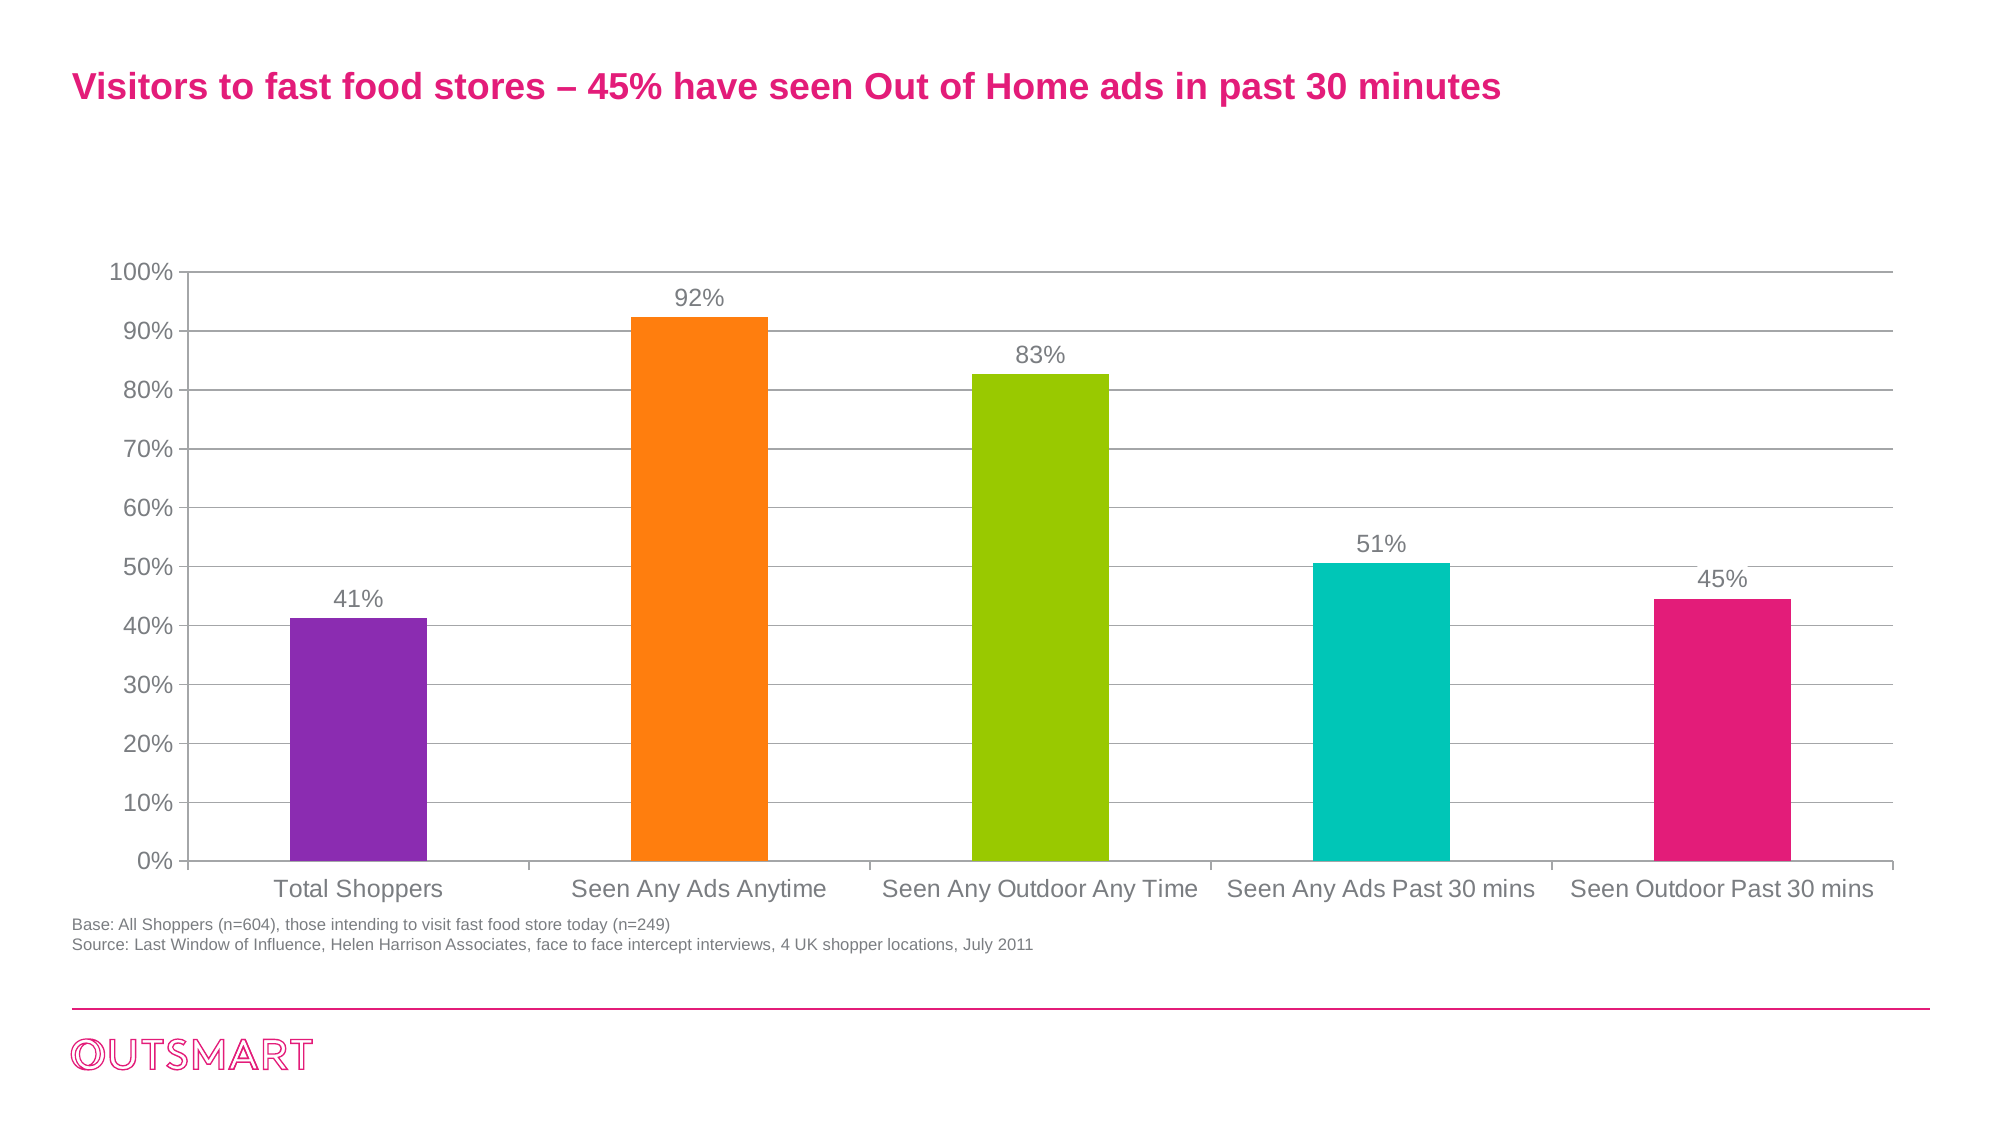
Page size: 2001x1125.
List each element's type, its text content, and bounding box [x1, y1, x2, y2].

chart [71, 245, 1931, 917]
title Visitors to fast food stores – 45% have seen Out of Home ads in past 30 minutes [71, 67, 1931, 168]
text_box Base: All Shoppers (n=604), those intending to visit fast food store today (n=249) Source: Last Window of Influence, Helen Harrison Associates, face to face intercept interviews, 4 UK shopper locations, July 2011 [71, 927, 1599, 955]
